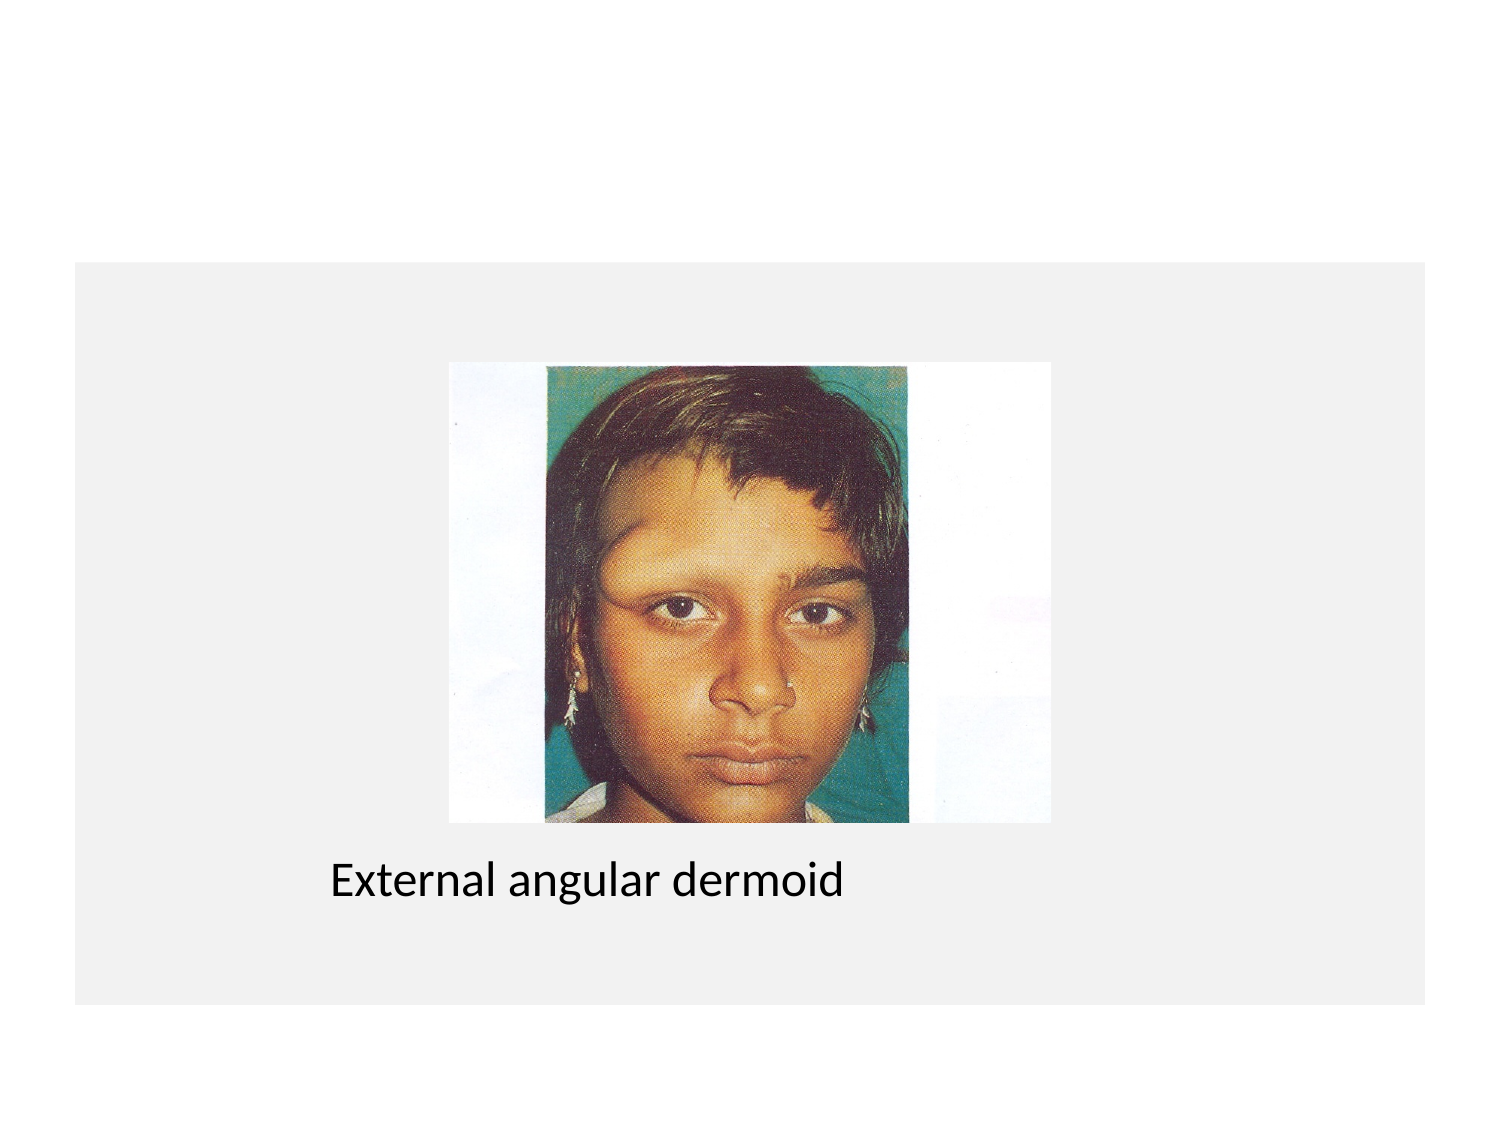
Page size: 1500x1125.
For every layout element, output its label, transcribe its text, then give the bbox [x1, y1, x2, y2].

picture [448, 362, 1052, 823]
list External angular dermoid [75, 262, 1425, 1005]
